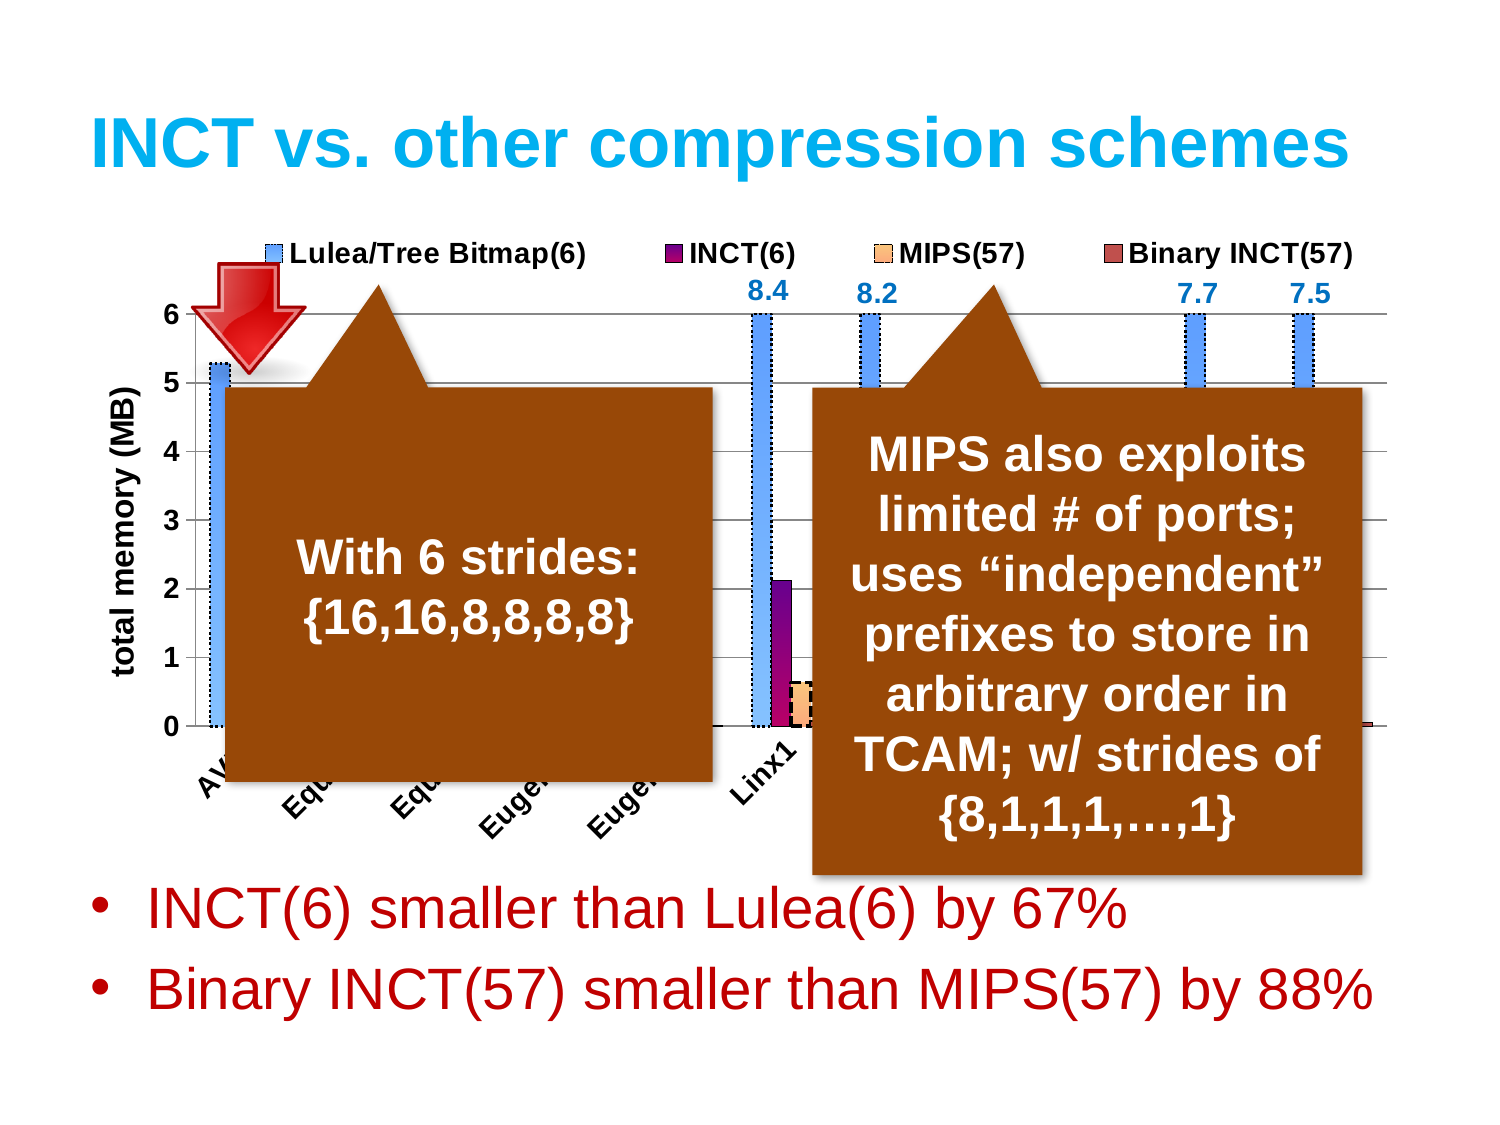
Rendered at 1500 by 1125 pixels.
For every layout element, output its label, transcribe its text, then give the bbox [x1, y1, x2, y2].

text_box INCT(6) smaller than Lulea(6) by 67% Binary INCT(57) smaller than MIPS(57) by 88% [74, 895, 1425, 1050]
title INCT vs. other compression schemes [75, 45, 1425, 224]
picture [187, 262, 313, 388]
chart [74, 224, 1426, 888]
